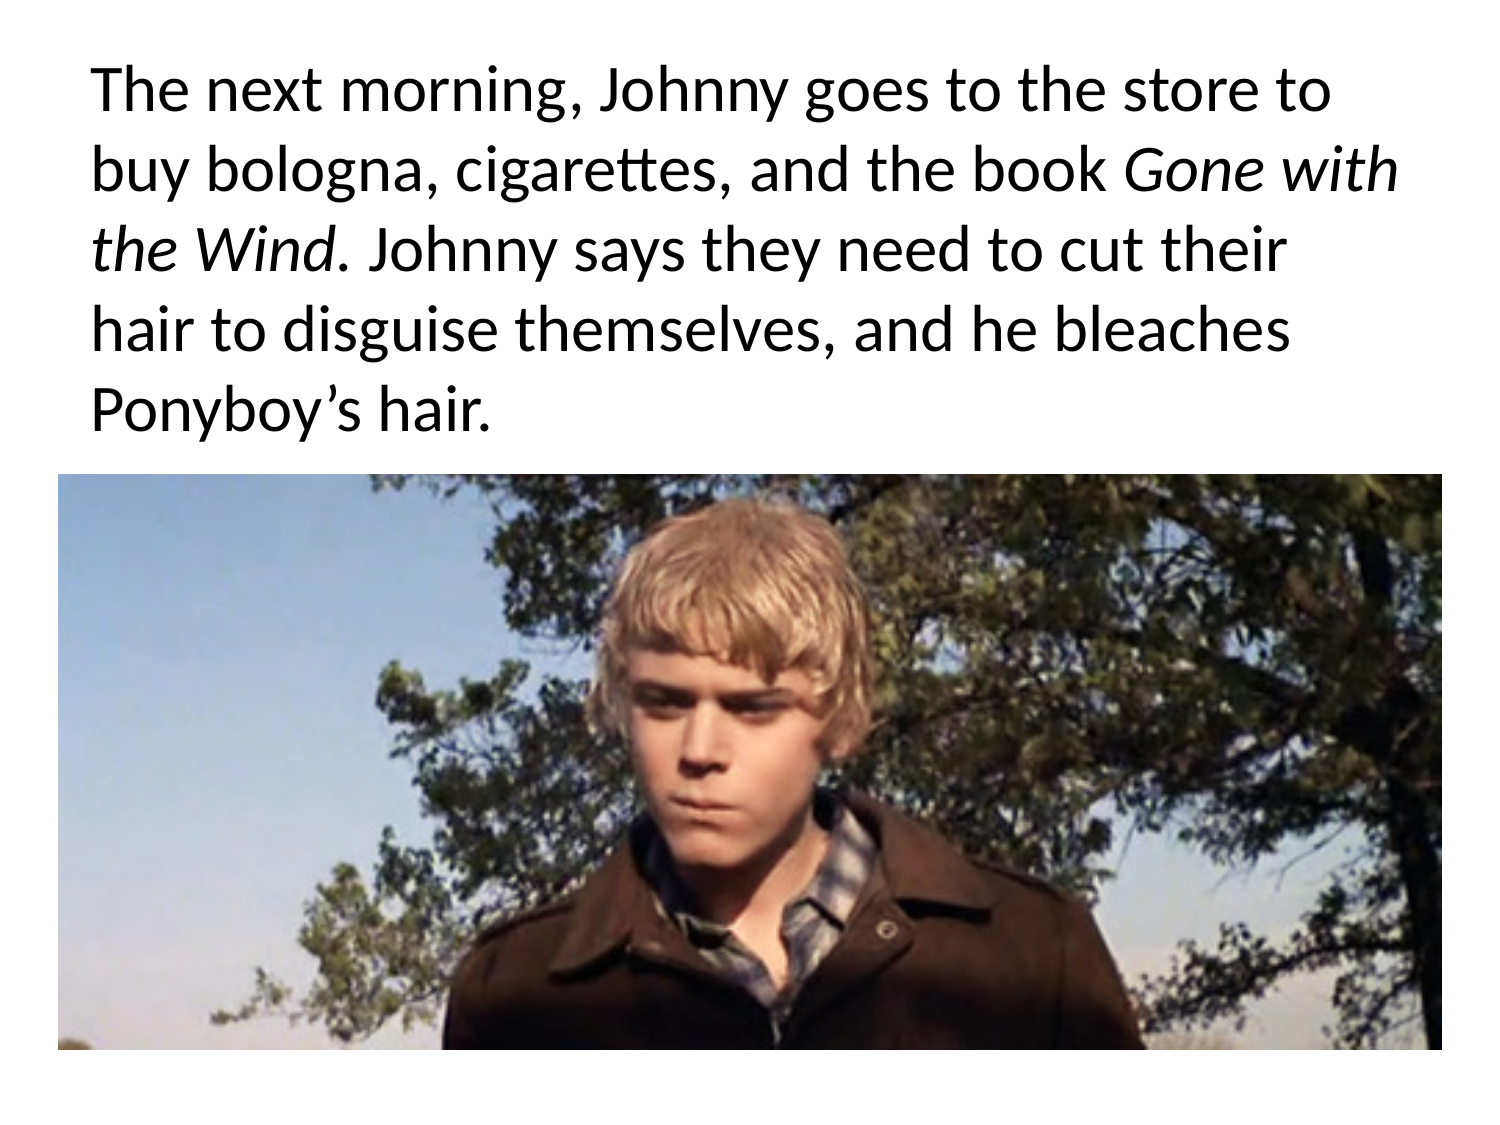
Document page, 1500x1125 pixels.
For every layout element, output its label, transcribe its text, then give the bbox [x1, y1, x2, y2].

list The next morning, Johnny goes to the store to buy bologna, cigarettes, and the book Gone with the Wind. Johnny says they need to cut their hair to disguise themselves, and he bleaches Ponyboy’s hair. [75, 37, 1425, 473]
picture [58, 474, 1442, 1051]
